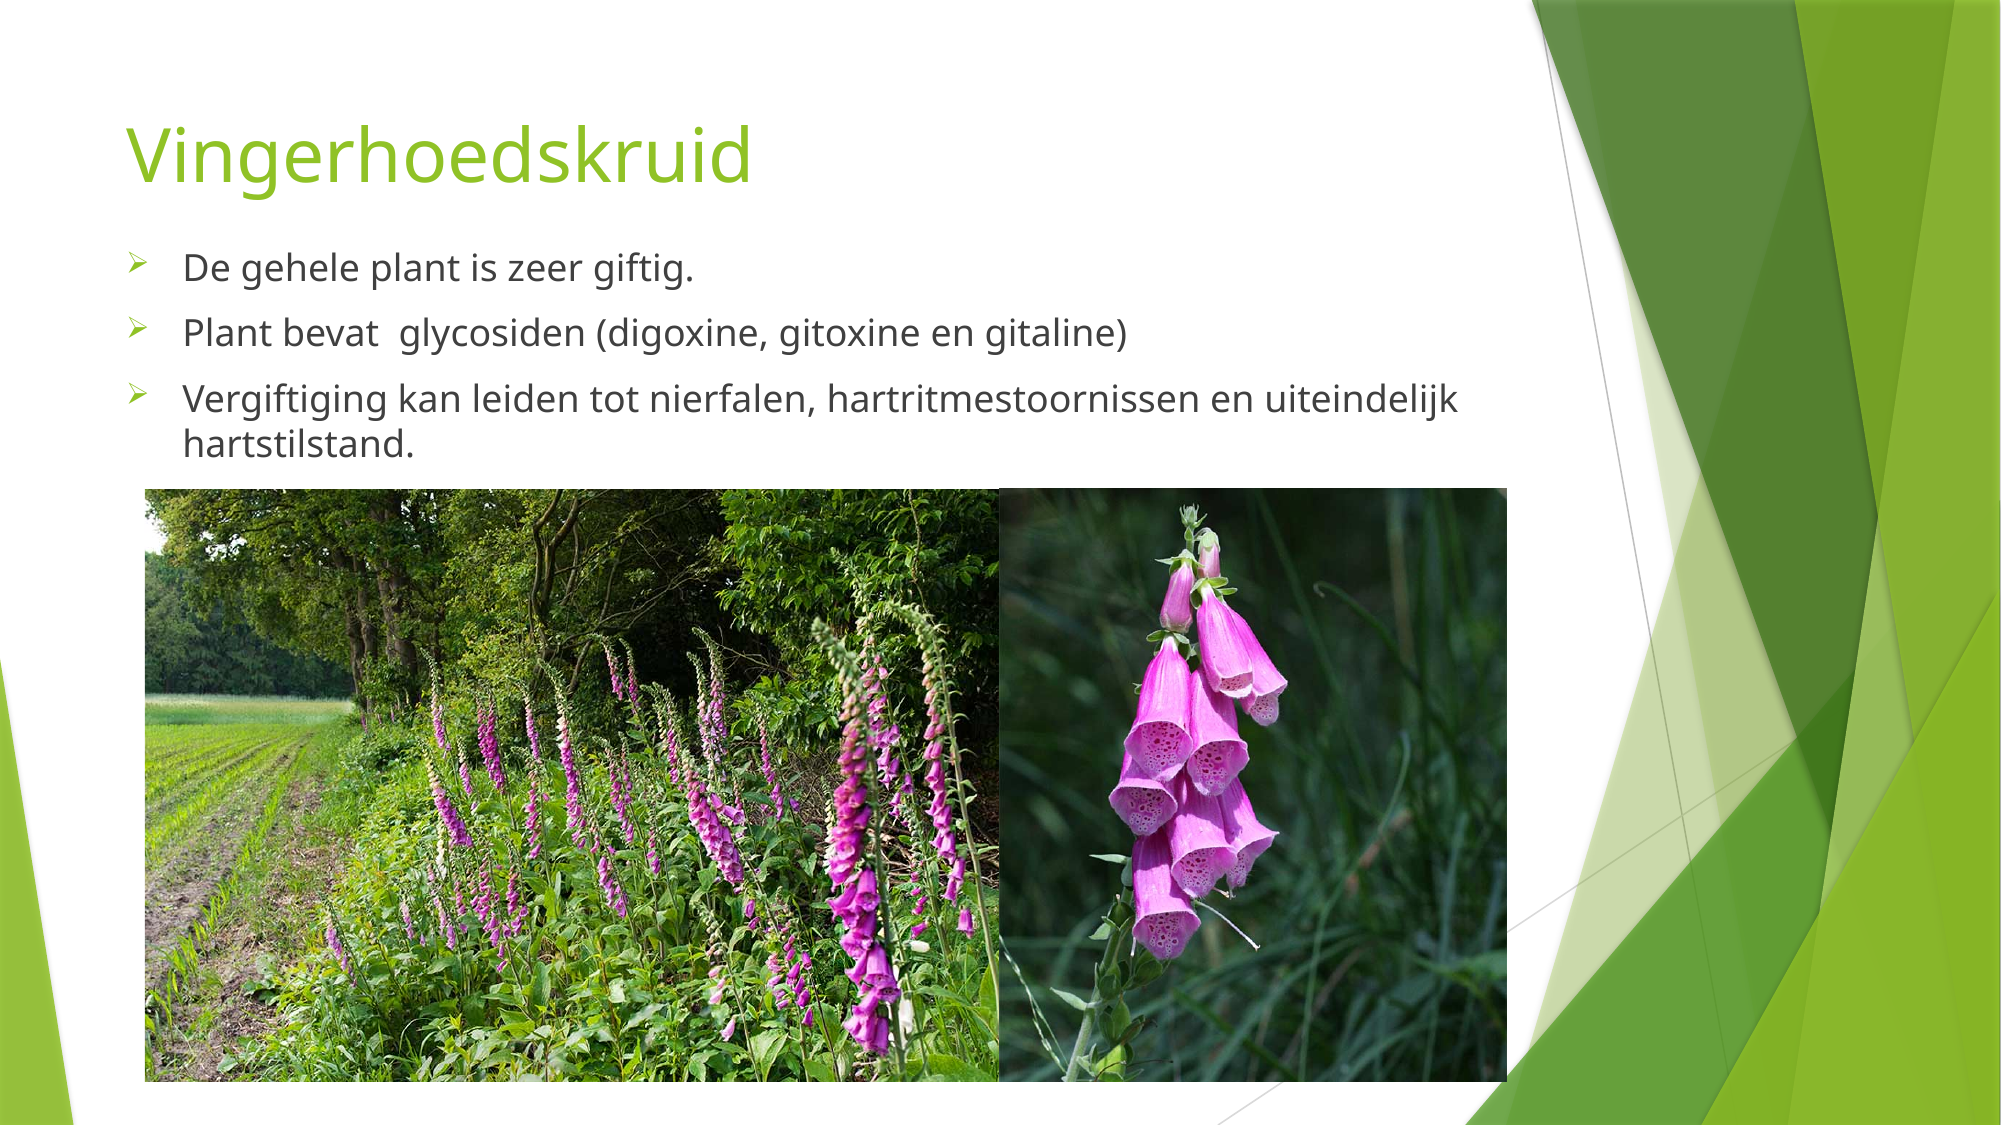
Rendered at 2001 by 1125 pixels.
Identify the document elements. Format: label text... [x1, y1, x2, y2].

list De gehele plant is zeer giftig. Plant bevat glycosiden (digoxine, gitoxine en gitaline) Vergiftiging kan leiden tot nierfalen, hartritmestoornissen en uiteindelijk hartstilstand. [111, 235, 1522, 873]
picture [144, 488, 1508, 1083]
title Vingerhoedskruid [111, 99, 1522, 235]
